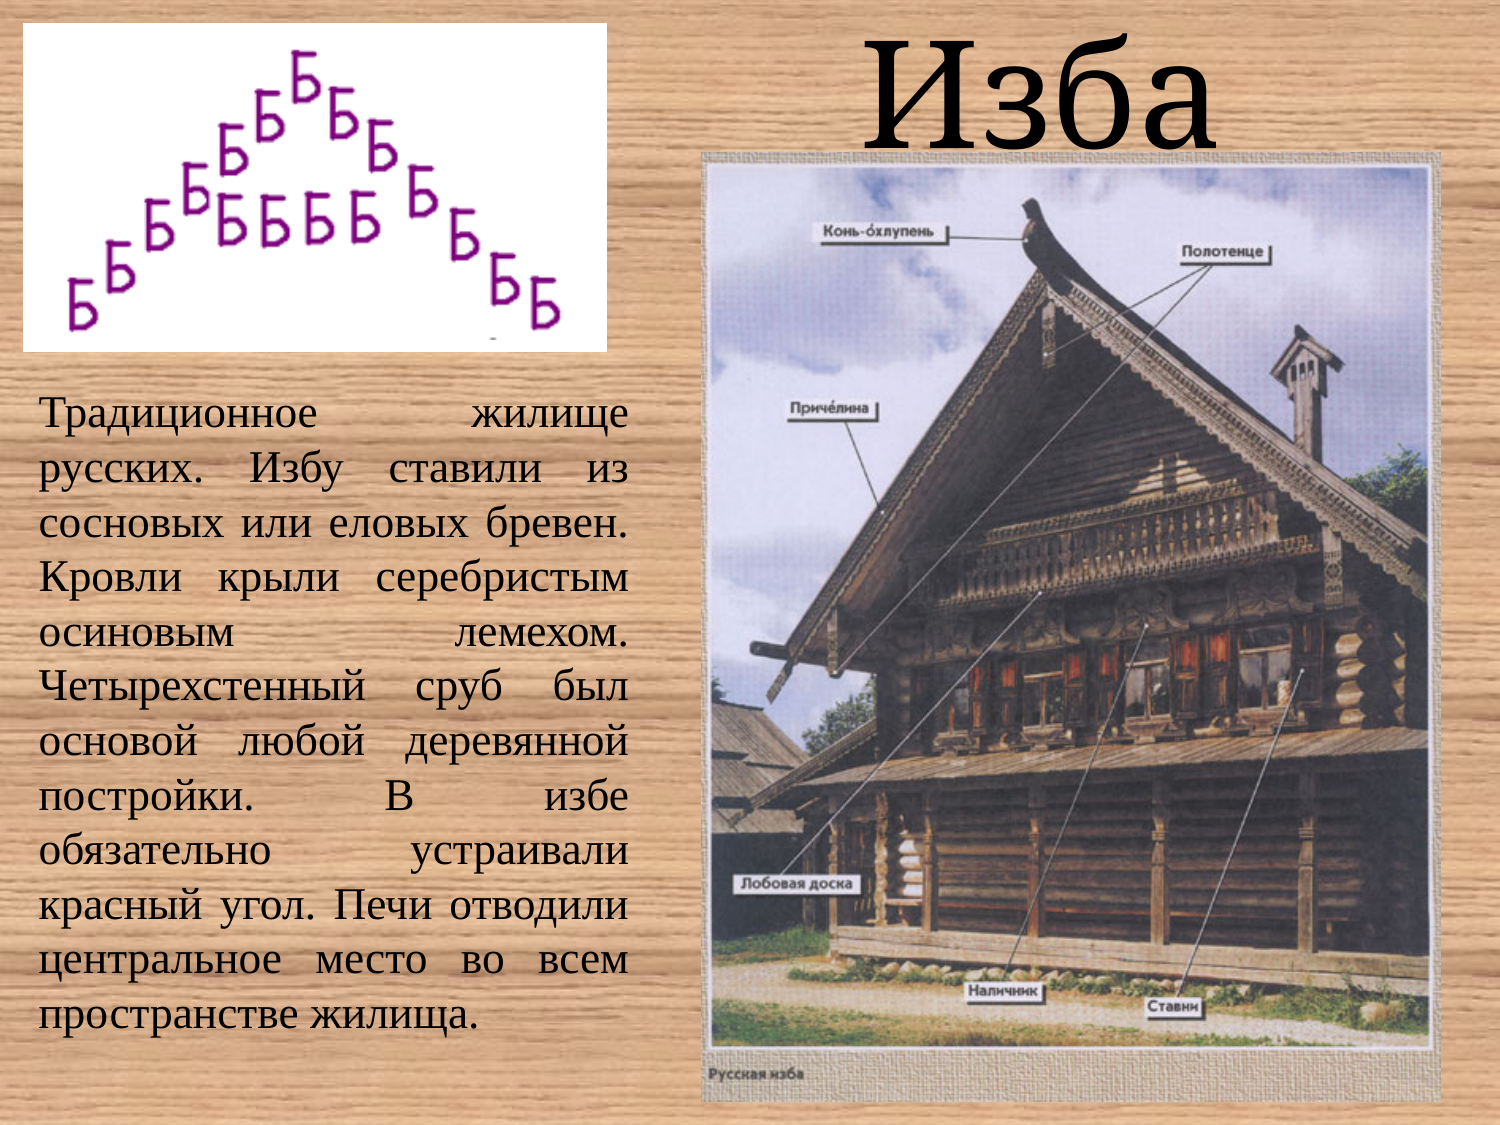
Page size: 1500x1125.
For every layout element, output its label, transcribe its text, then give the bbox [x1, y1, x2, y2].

picture [701, 152, 1441, 1102]
list Традиционное жилище русских. Избу ставили из сосновых или еловых бревен. Кровли крыли серебристым осиновым лемехом. Четырехстенный сруб был основой любой деревянной постройки. В избе обязательно устраивали красный угол. Печи отводили центральное место во всем пространстве жилища. [23, 375, 645, 1090]
title Изба [843, 23, 1238, 150]
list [34, 34, 595, 341]
